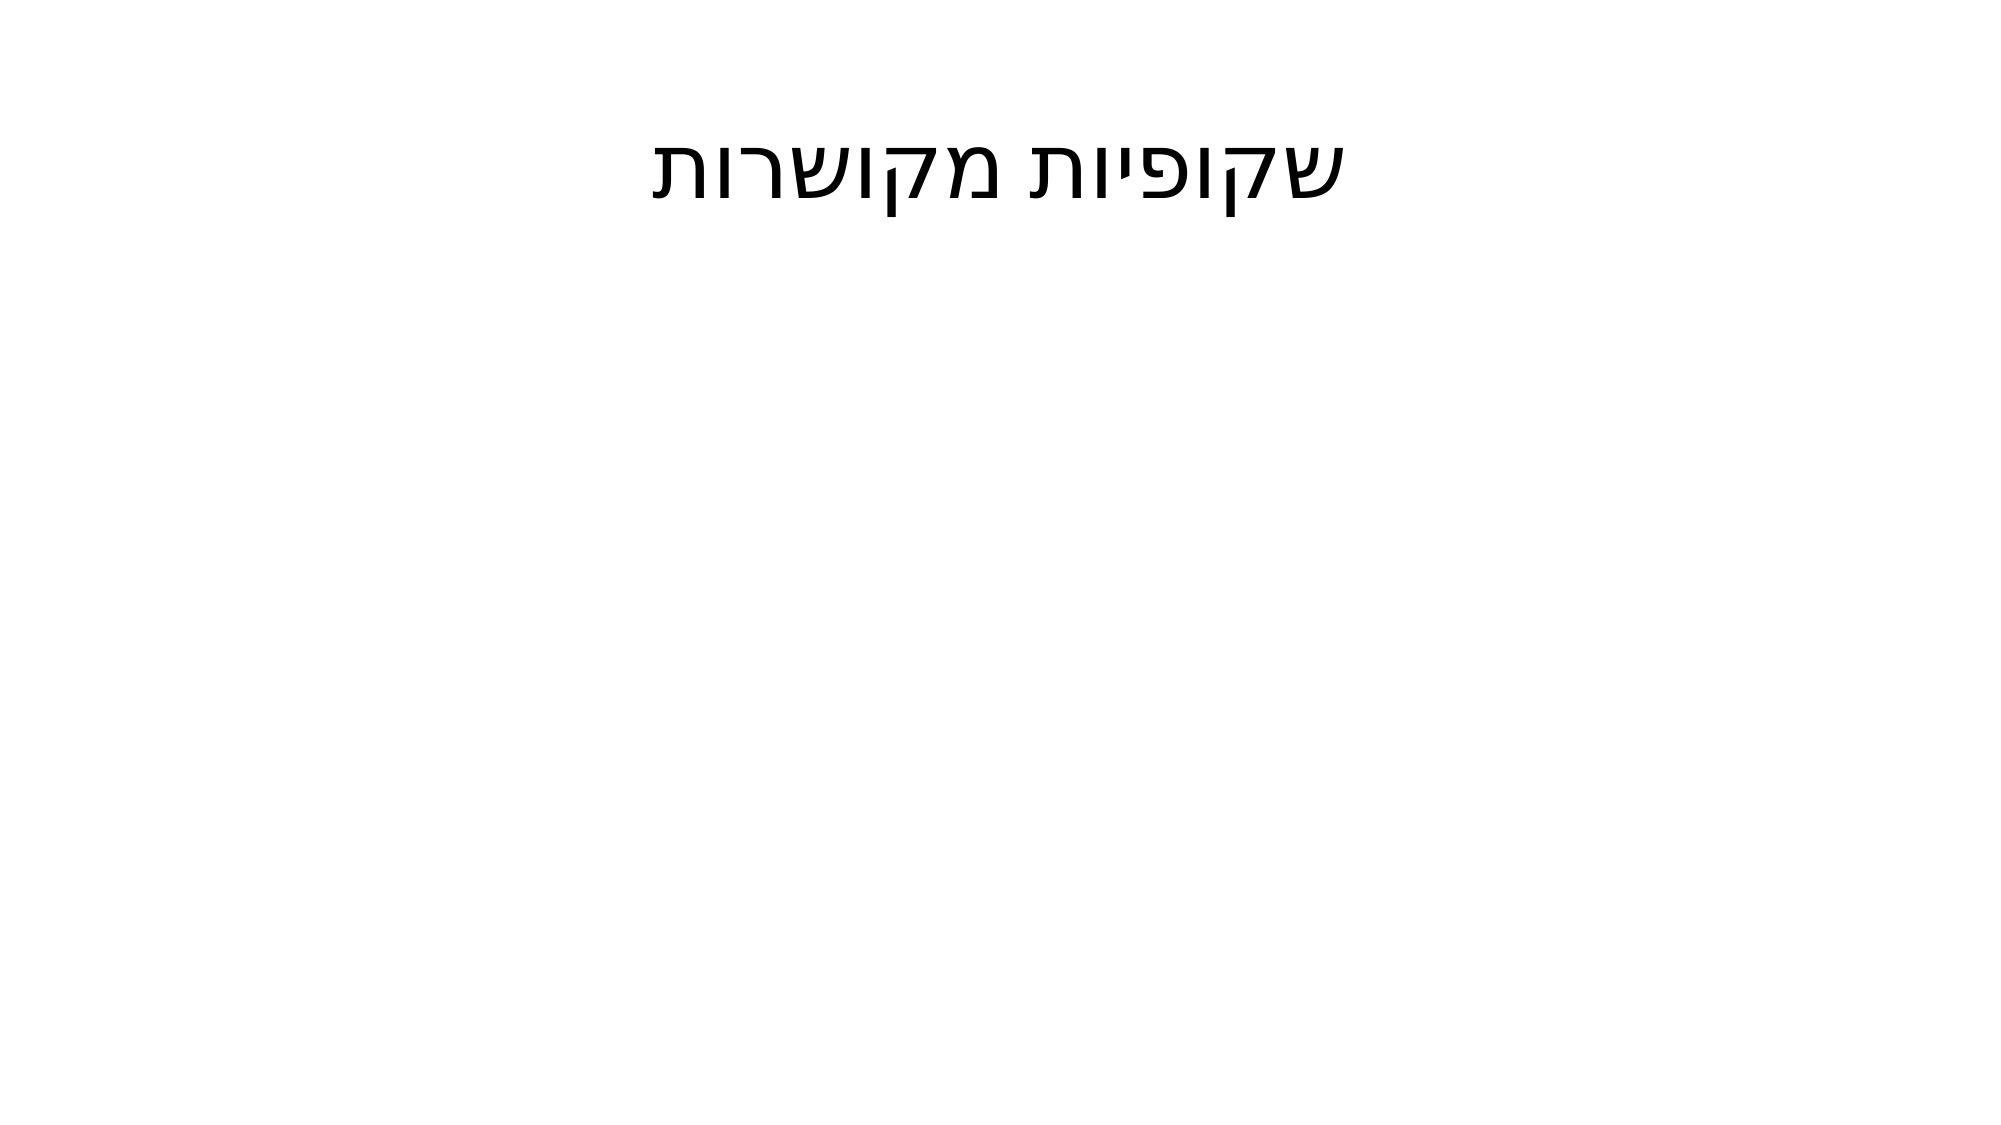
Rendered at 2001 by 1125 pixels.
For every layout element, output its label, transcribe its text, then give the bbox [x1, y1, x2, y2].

title שקופיות מקושרות [137, 59, 1863, 278]
